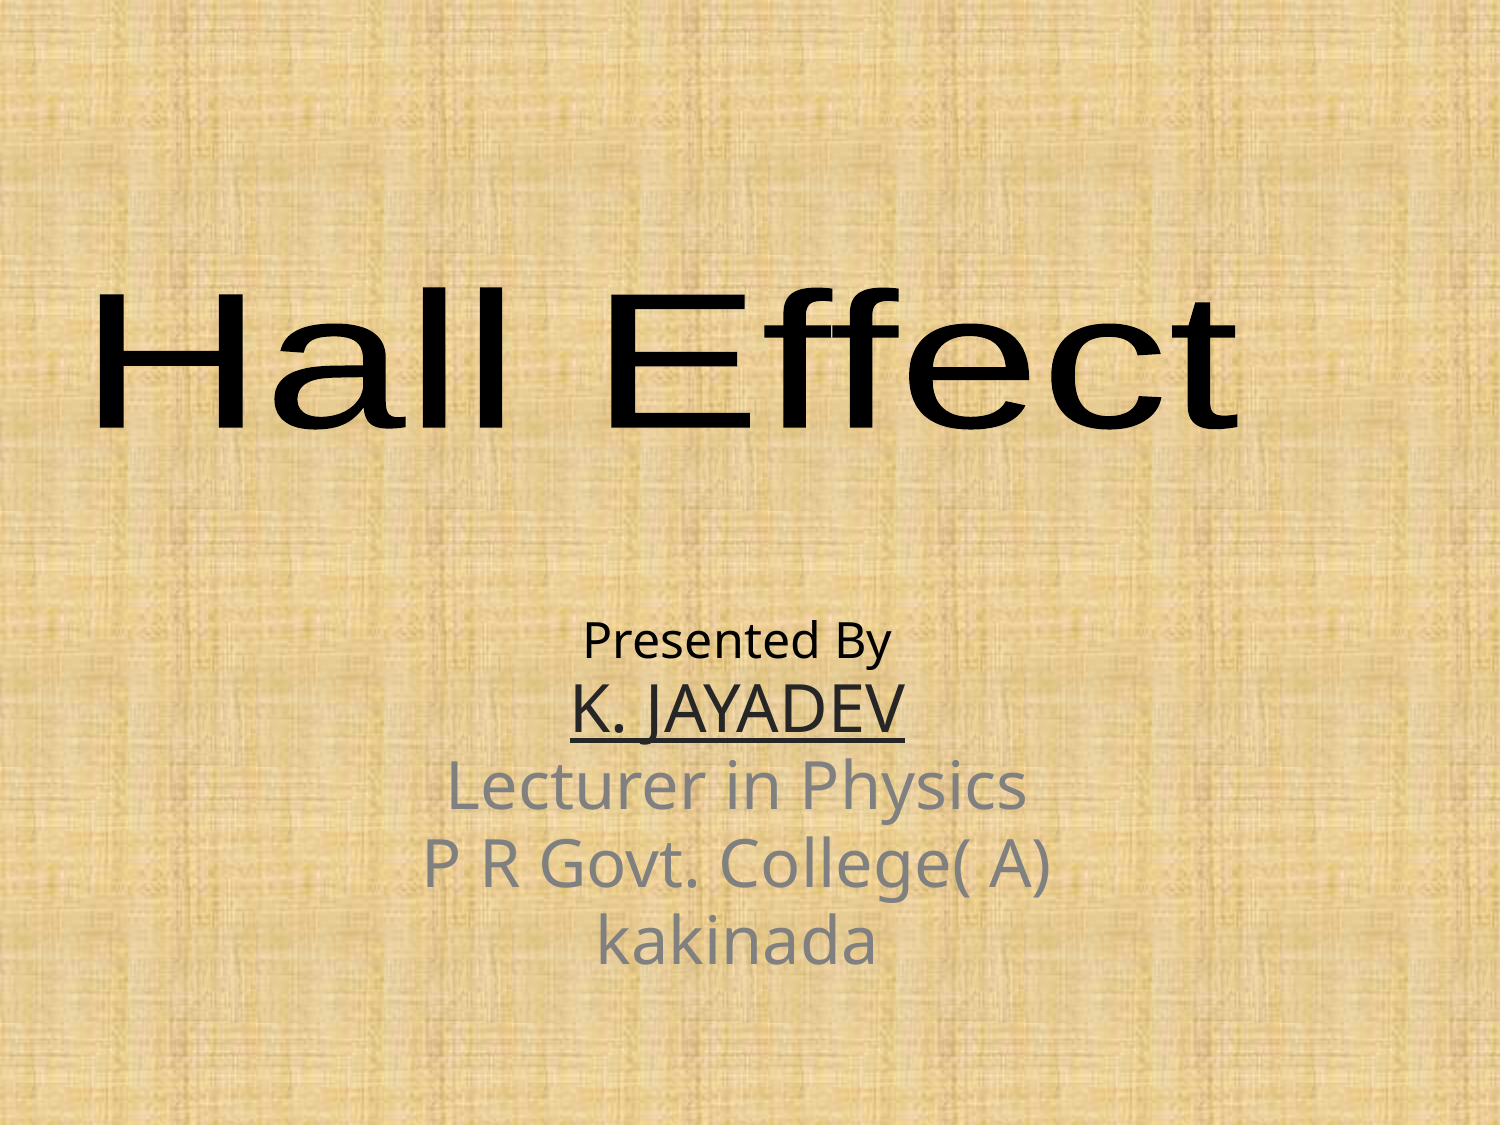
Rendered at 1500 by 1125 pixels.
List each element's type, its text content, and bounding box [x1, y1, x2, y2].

subtitle Presented By K. JAYADEV Lecturer in Physics P R Govt. College( A) kakinada [212, 612, 1263, 950]
picture [0, 0, 1500, 1125]
